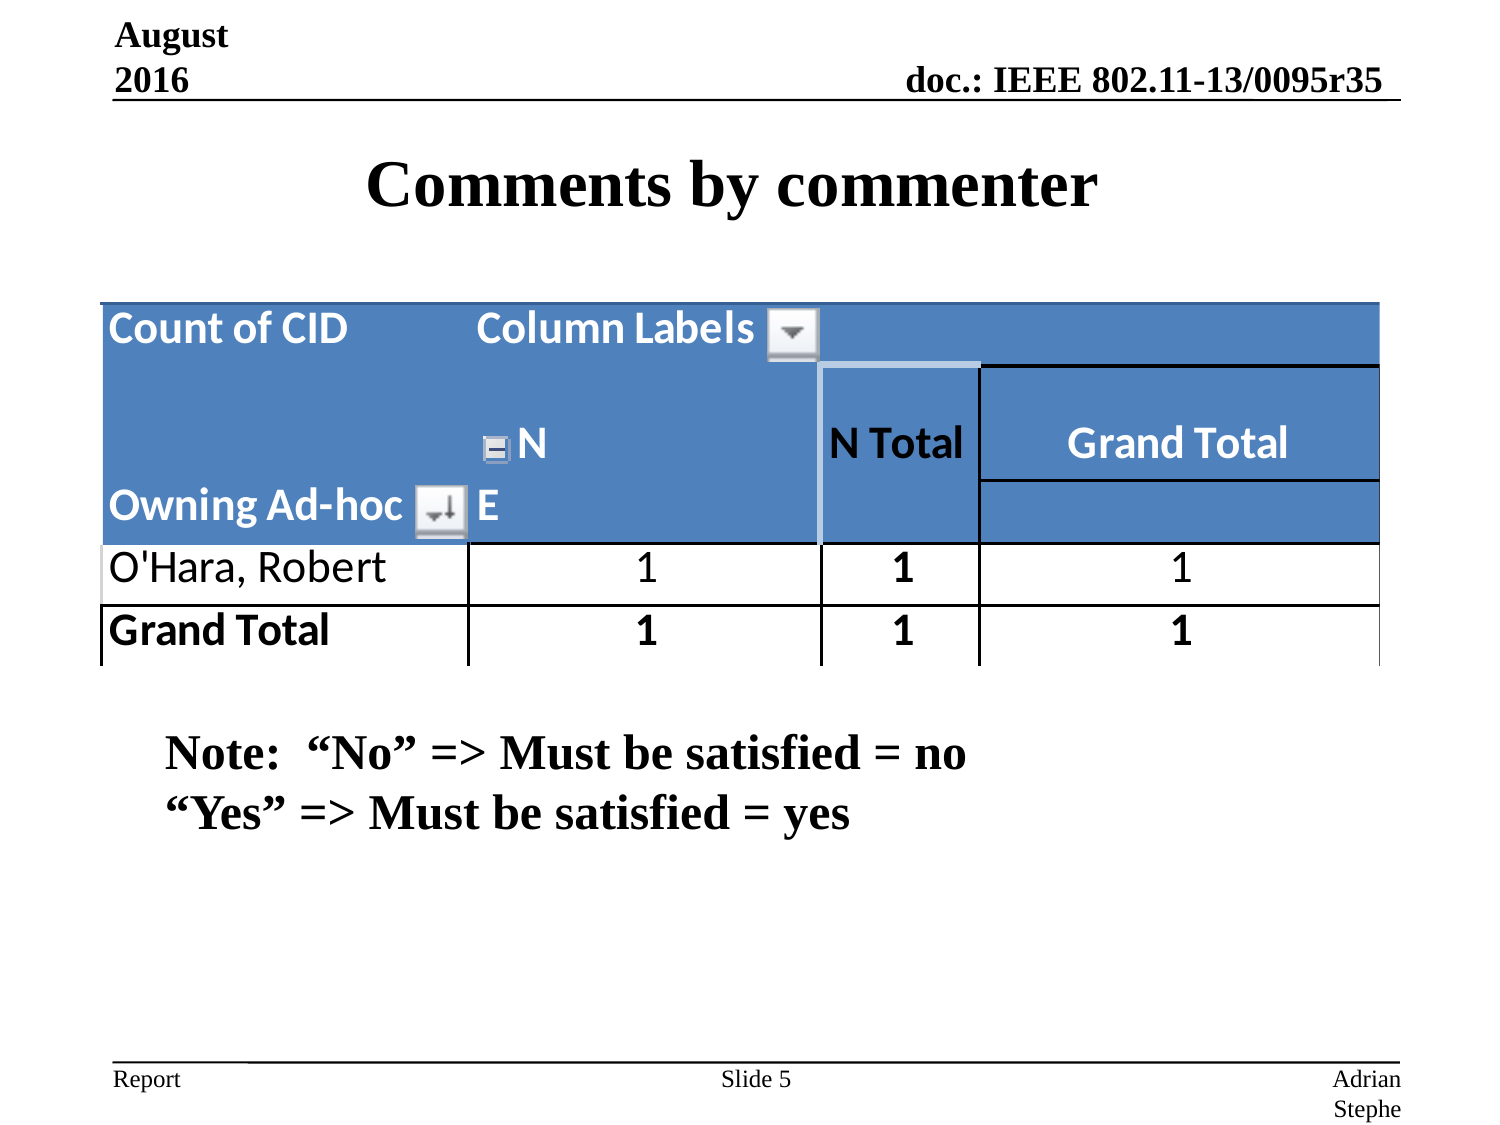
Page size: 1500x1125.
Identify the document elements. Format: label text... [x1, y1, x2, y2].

slide_number Slide 5 [712, 1061, 800, 1093]
footer Adrian Stephens, Self [1324, 1061, 1402, 1093]
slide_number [114, 54, 272, 101]
title Comments by commenter [105, 104, 1360, 255]
picture [99, 302, 1383, 670]
text_box Note: “No” => Must be satisfied = no “Yes” => Must be satisfied = yes [149, 712, 1138, 848]
